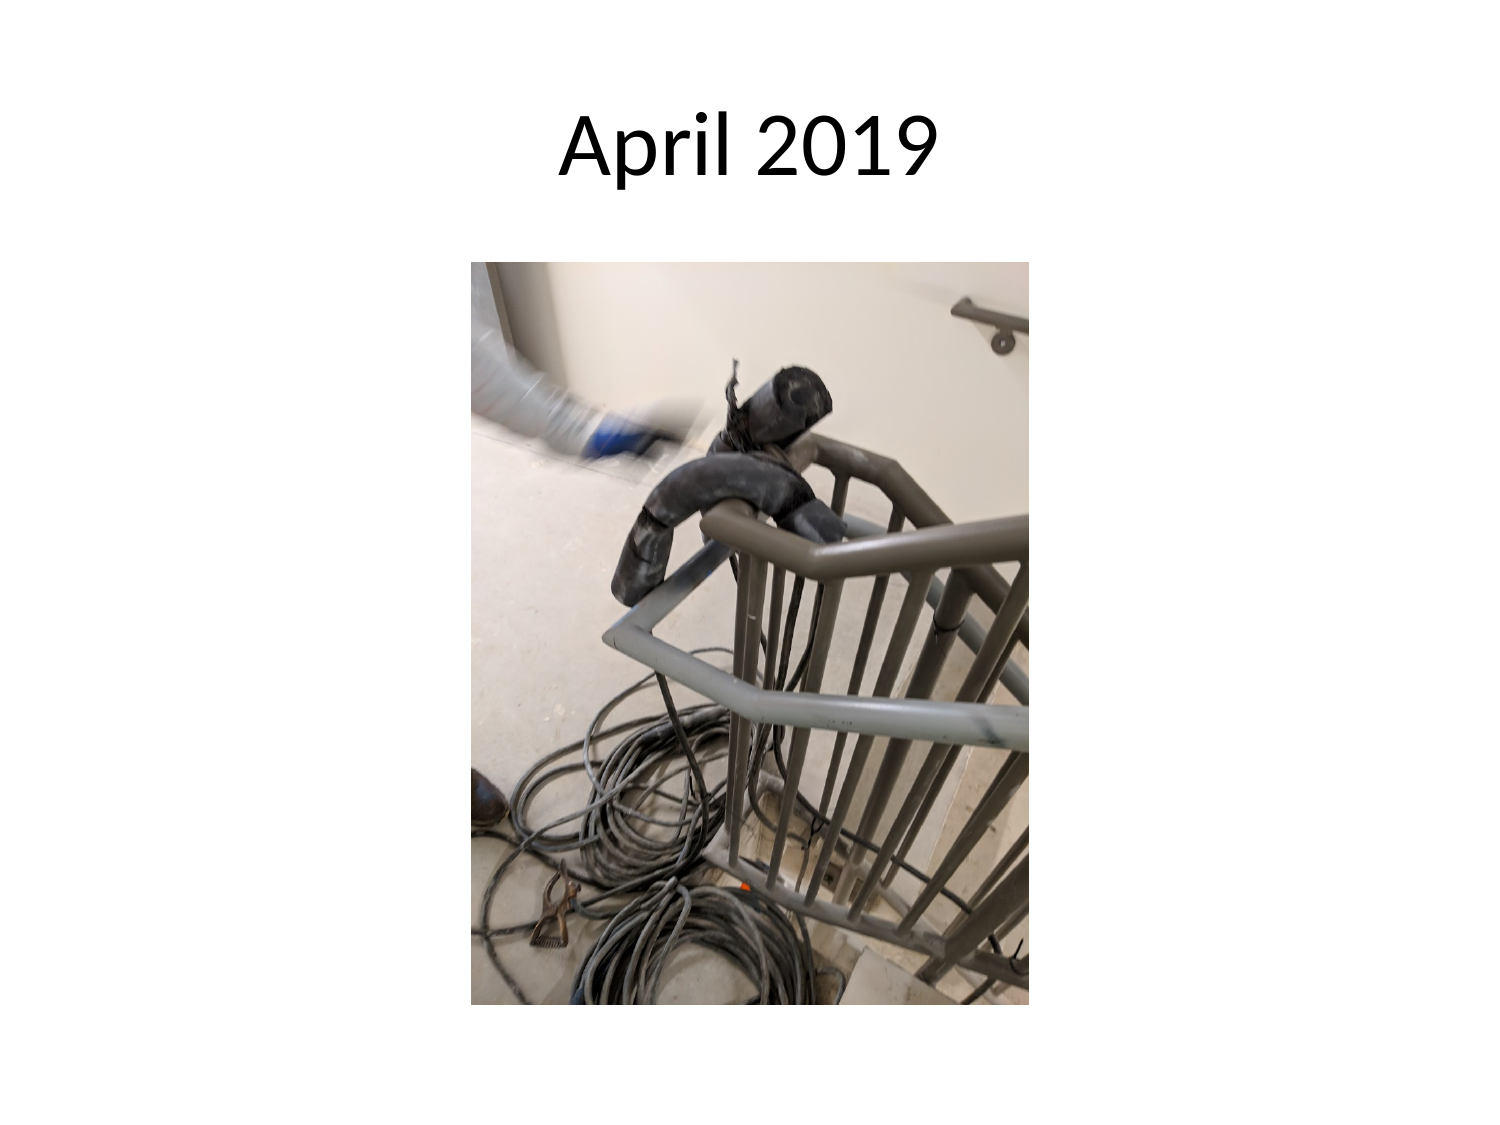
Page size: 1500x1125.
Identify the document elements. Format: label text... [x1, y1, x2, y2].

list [471, 262, 1029, 1006]
title April 2019 [75, 45, 1425, 233]
